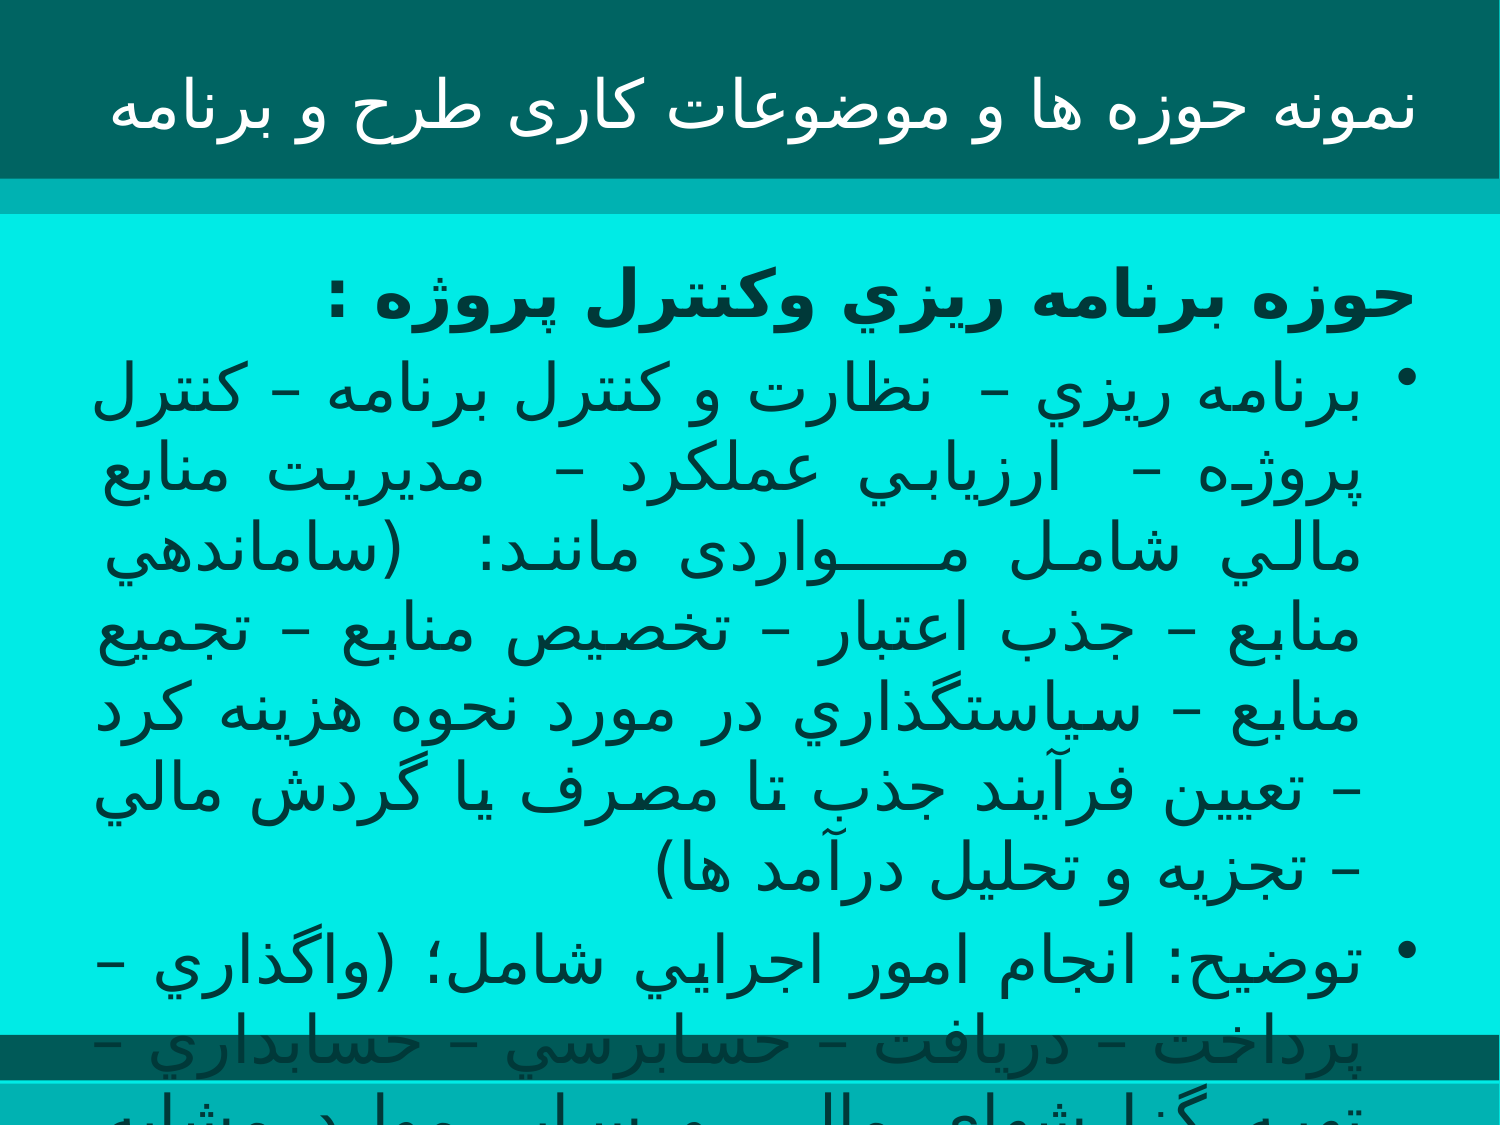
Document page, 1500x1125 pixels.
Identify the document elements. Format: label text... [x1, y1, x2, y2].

list حوزه برنامه ريزي وكنترل پروژه : برنامه ريزي – نظارت و كنترل برنامه – كنترل پروژه – ارزيابي عملكرد – مديريت منابع مالي شامل مــــواردی مانند: (ساماندهي منابع – جذب اعتبار – تخصيص منابع – تجميع منابع – سياستگذاري در مورد نحوه هزينه كرد – تعيين فرآيند جذب تا مصرف يا گردش مالي – تجزيه و تحليل درآمد ها) توضيح: انجام امور اجرايي شامل؛ (واگذاري – پرداخت – دريافت – حسابرسي – حسابداري – تهيه گزارشهاي مالي و ساير موارد مشابه به‌عهده مالي دستگاه خواهد بود) [74, 243, 1436, 1000]
title نمونه حوزه ها و موضوعات کاری طرح و برنامه [74, 42, 1436, 162]
